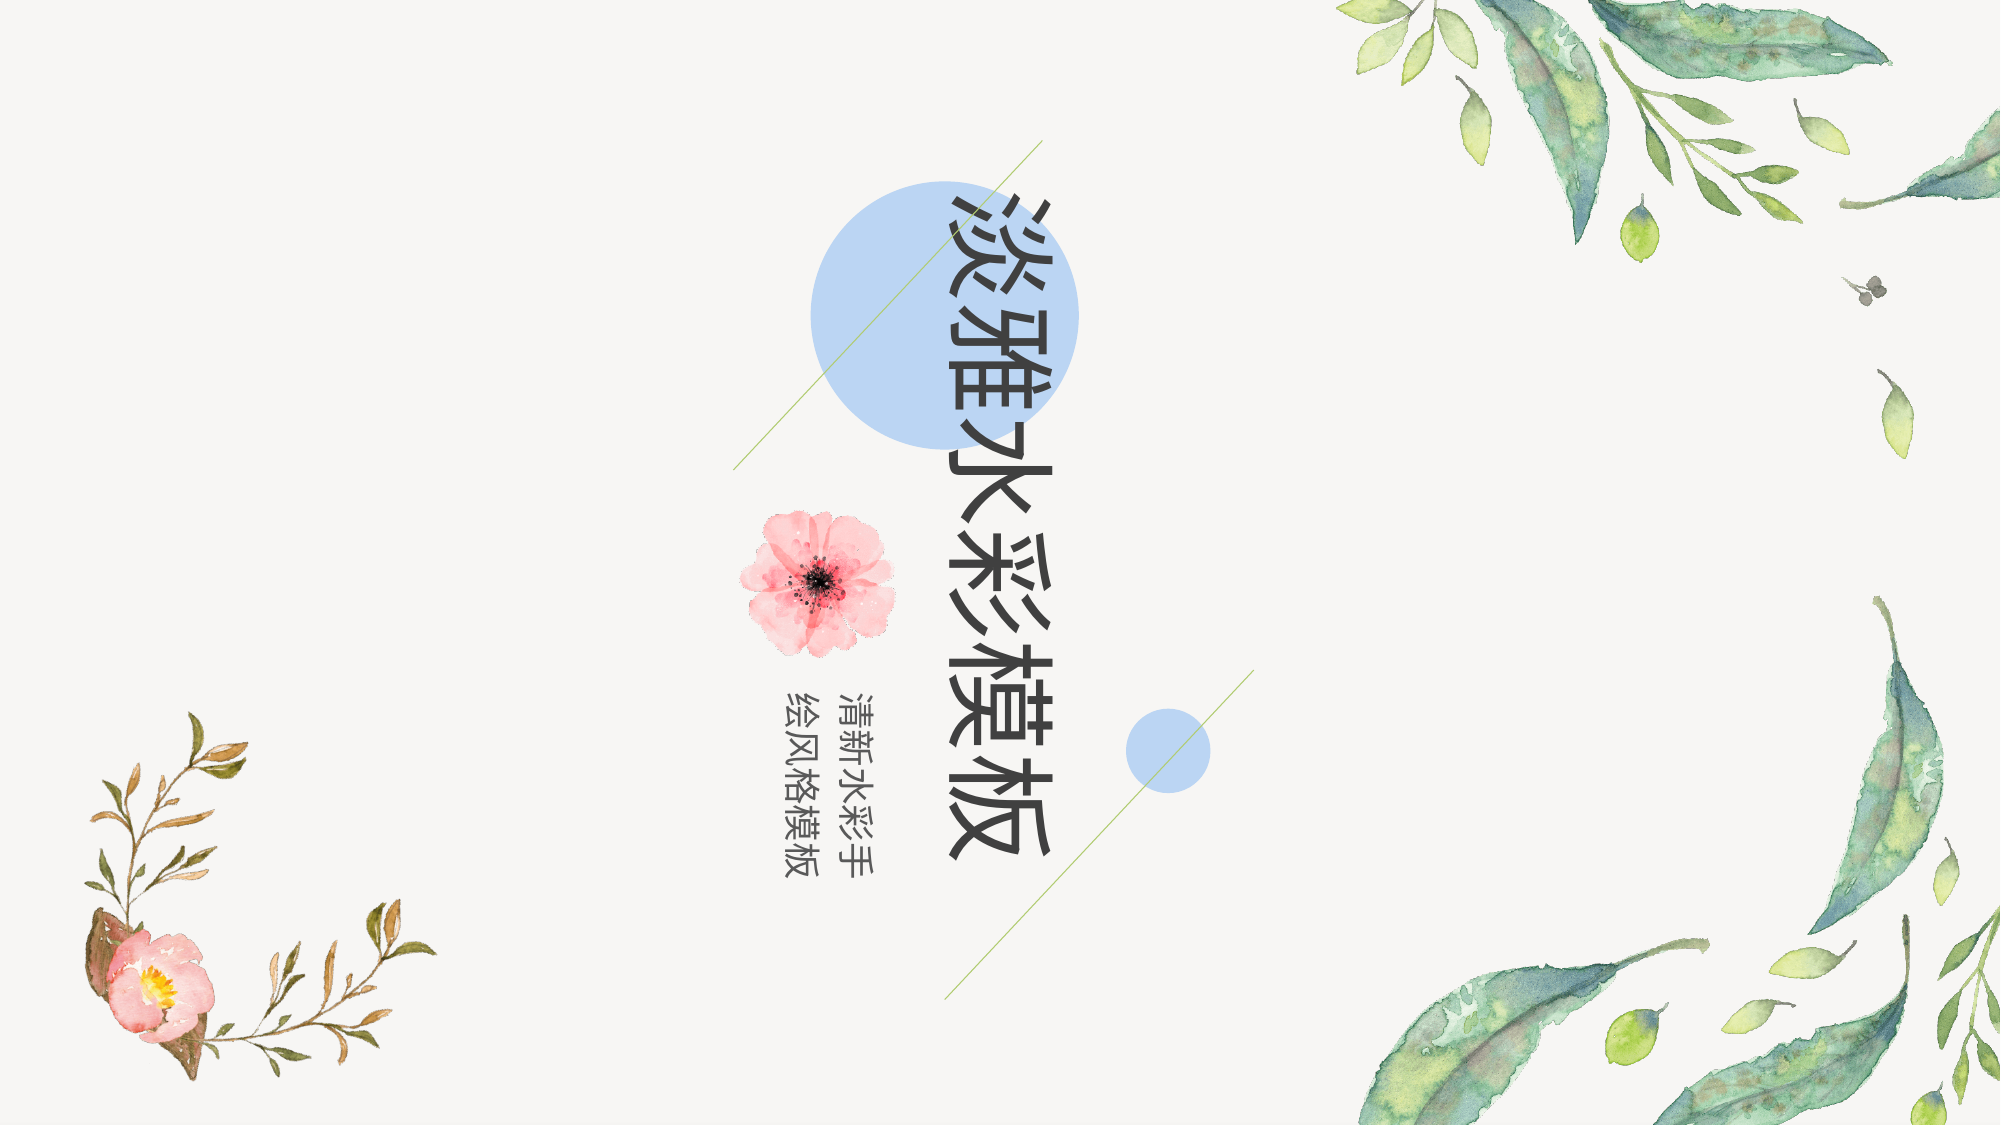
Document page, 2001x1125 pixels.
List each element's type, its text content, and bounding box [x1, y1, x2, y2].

picture [0, 0, 2001, 1125]
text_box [944, 670, 1191, 1000]
text_box 淡雅水彩模板 [912, 174, 1079, 943]
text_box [733, 140, 1043, 470]
text_box 清新水彩手绘风格模板 [756, 677, 896, 909]
